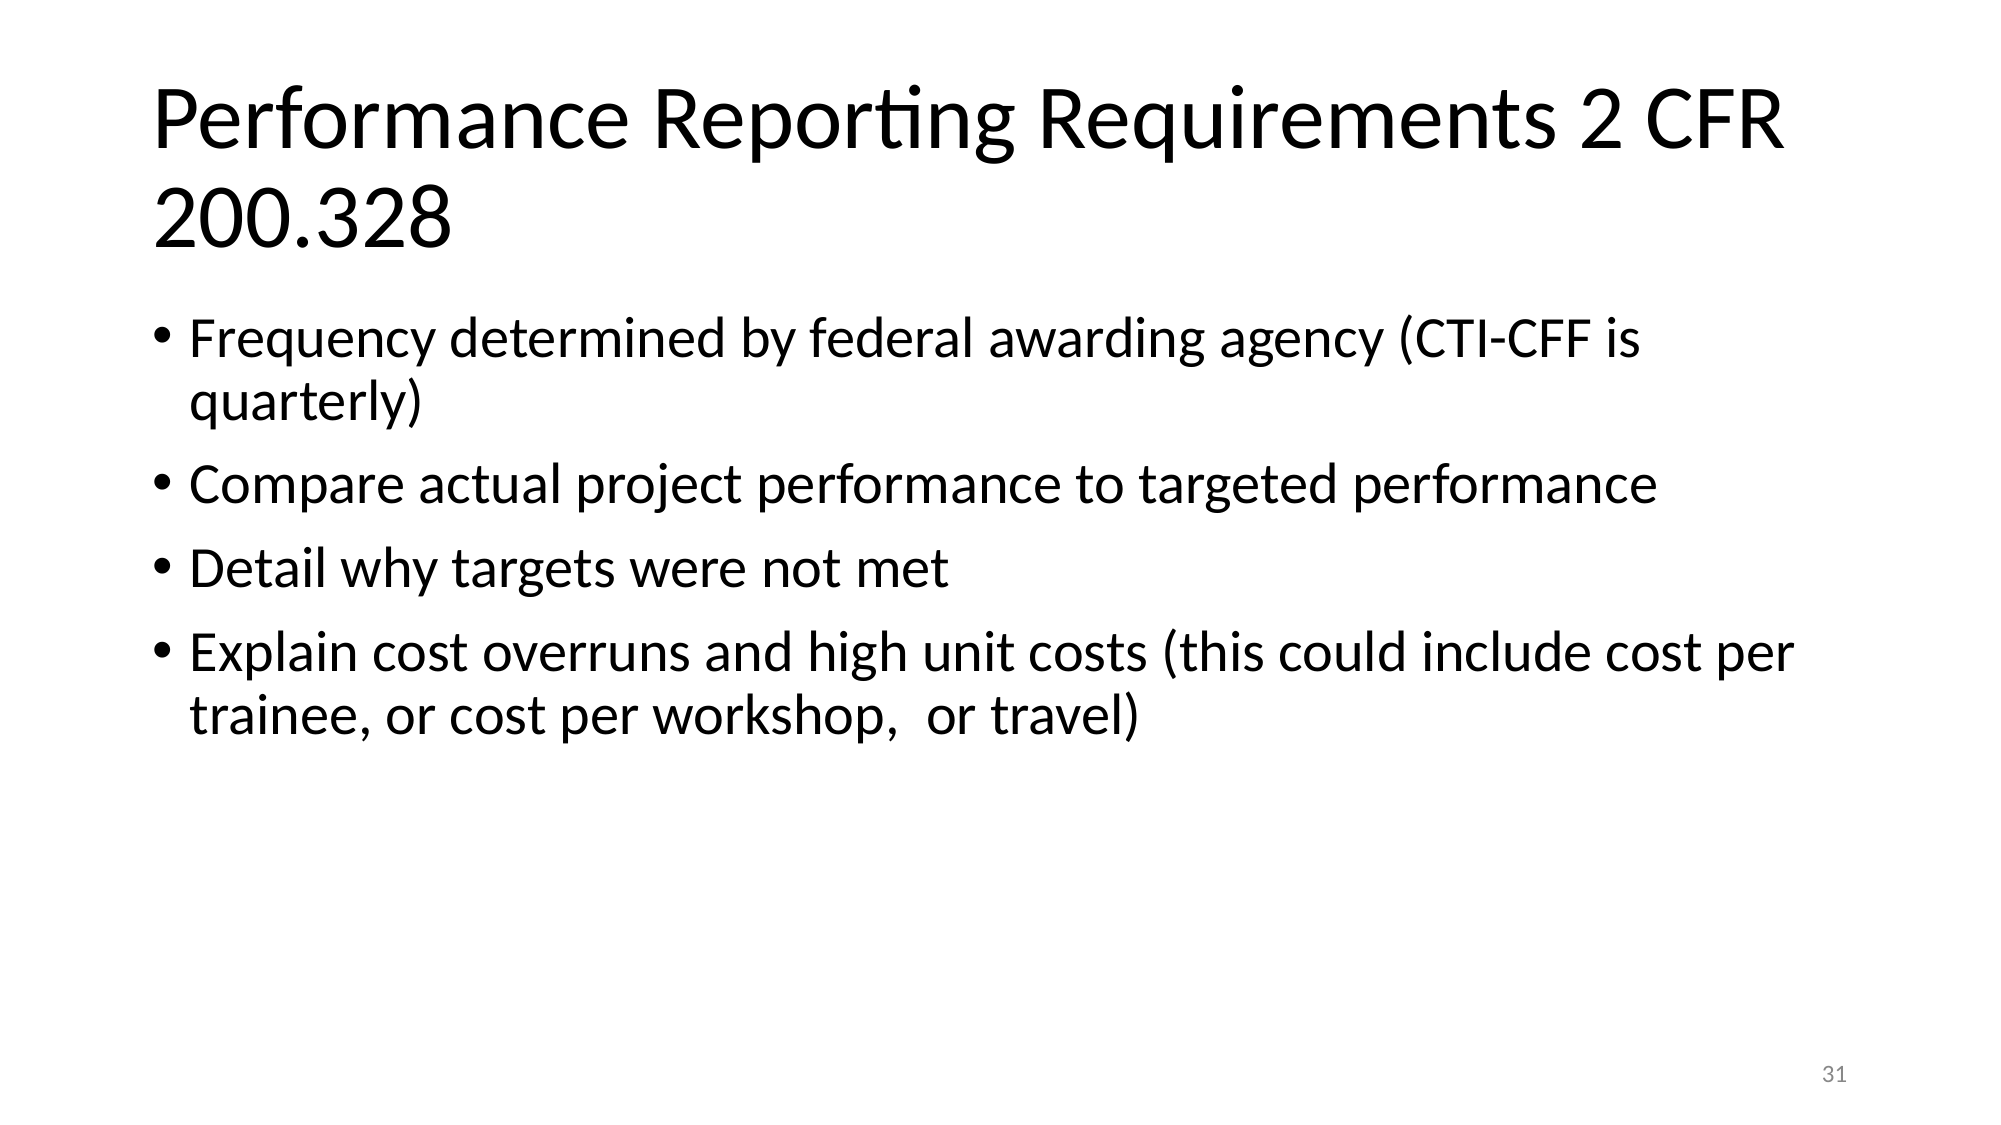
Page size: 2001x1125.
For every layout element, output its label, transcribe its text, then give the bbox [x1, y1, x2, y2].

list Frequency determined by federal awarding agency (CTI-CFF is quarterly) Compare actual project performance to targeted performance Detail why targets were not met Explain cost overruns and high unit costs (this could include cost per trainee, or cost per workshop, or travel) [137, 299, 1863, 1014]
slide_number 31 [1412, 1042, 1863, 1103]
title Performance Reporting Requirements 2 CFR 200.328 [137, 59, 1863, 278]
